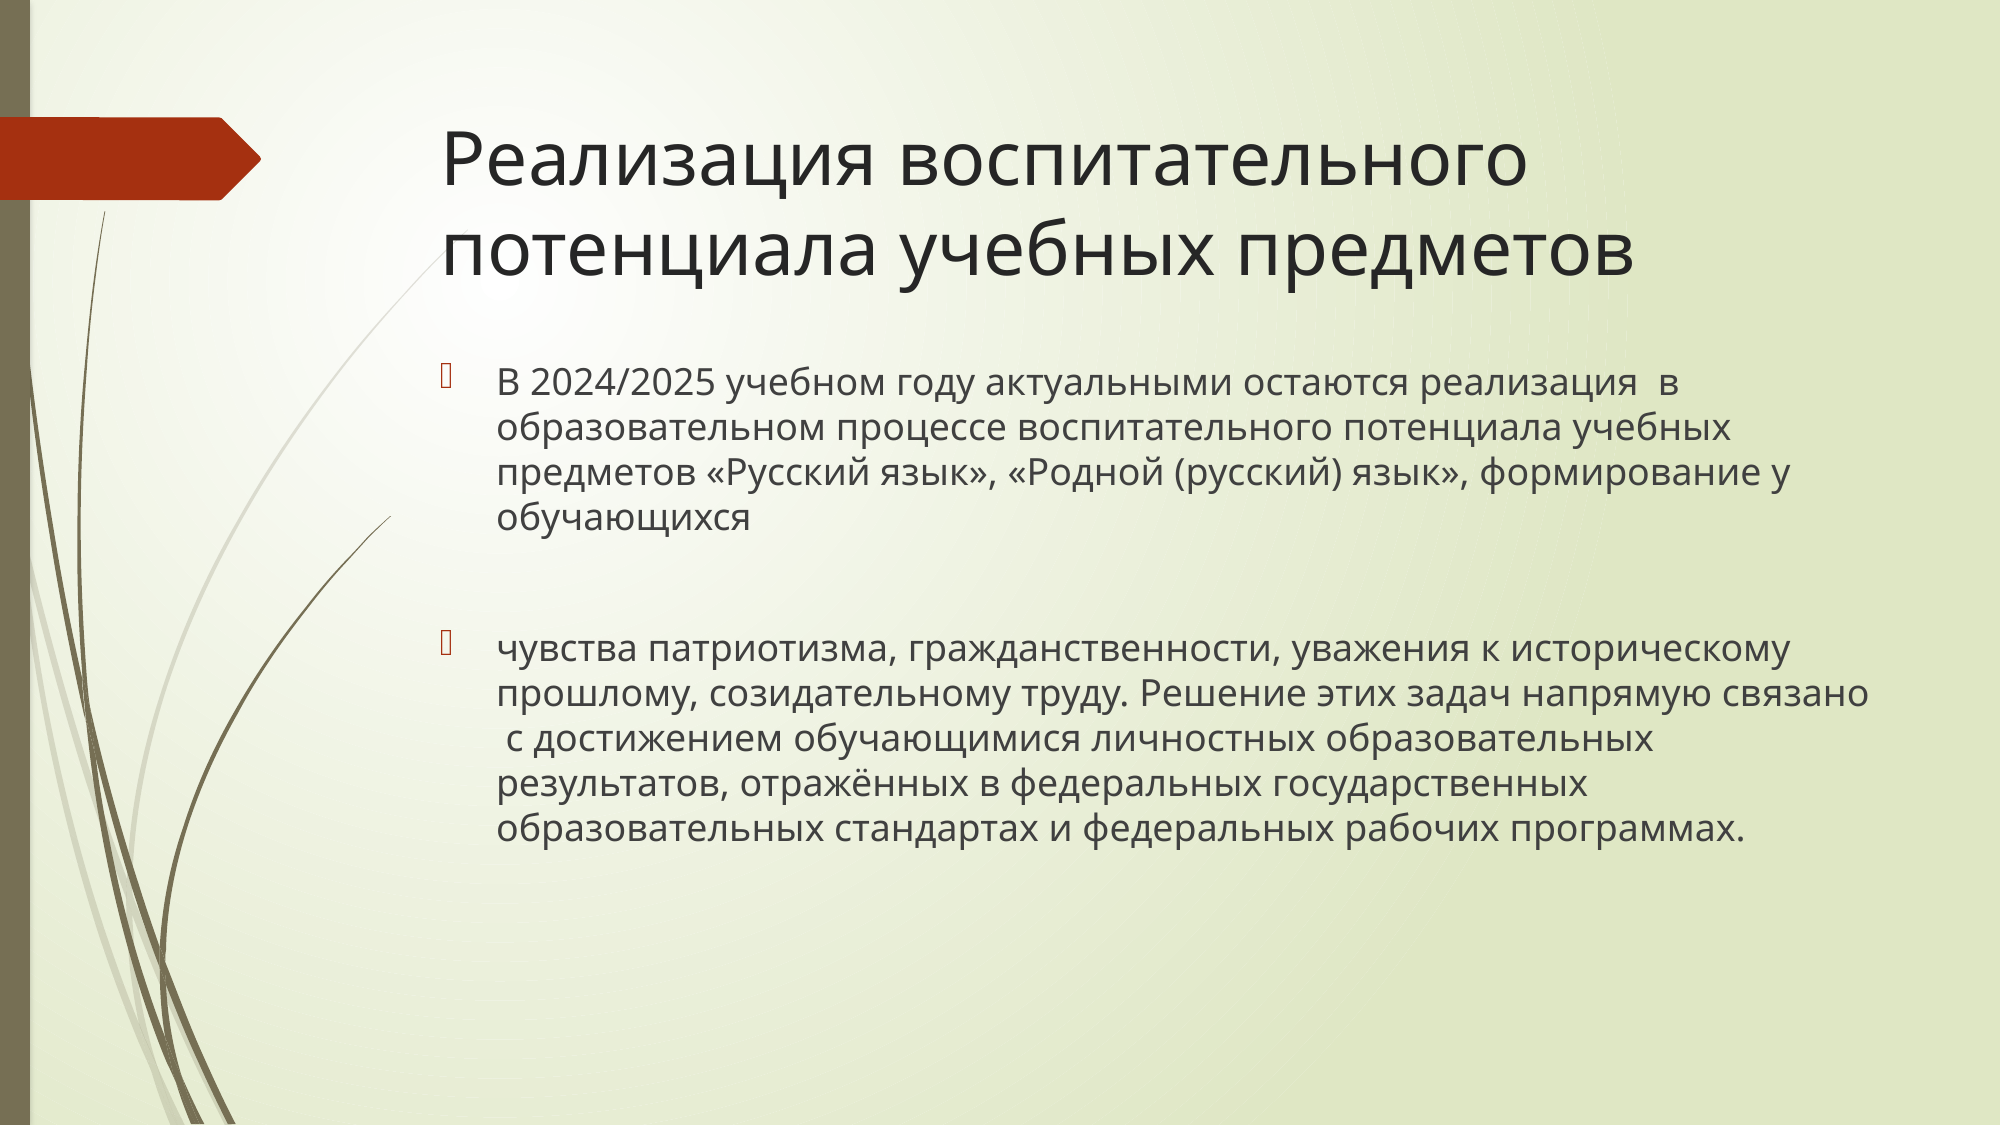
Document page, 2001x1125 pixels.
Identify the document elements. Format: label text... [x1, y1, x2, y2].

list В 2024/2025 учебном году актуальными остаются реализация в образовательном процессе воспитательного потенциала учебных предметов «Русский язык», «Родной (русский) язык», формирование у обучающихся чувства патриотизма, гражданственности, уважения к историческому прошлому, созидательному труду. Решение этих задач напрямую связано с достижением обучающимися личностных образовательных результатов, отражённых в федеральных государственных образовательных стандартах и федеральных рабочих программах. [424, 350, 1888, 970]
title Реализация воспитательного потенциала учебных предметов [425, 102, 1888, 313]
